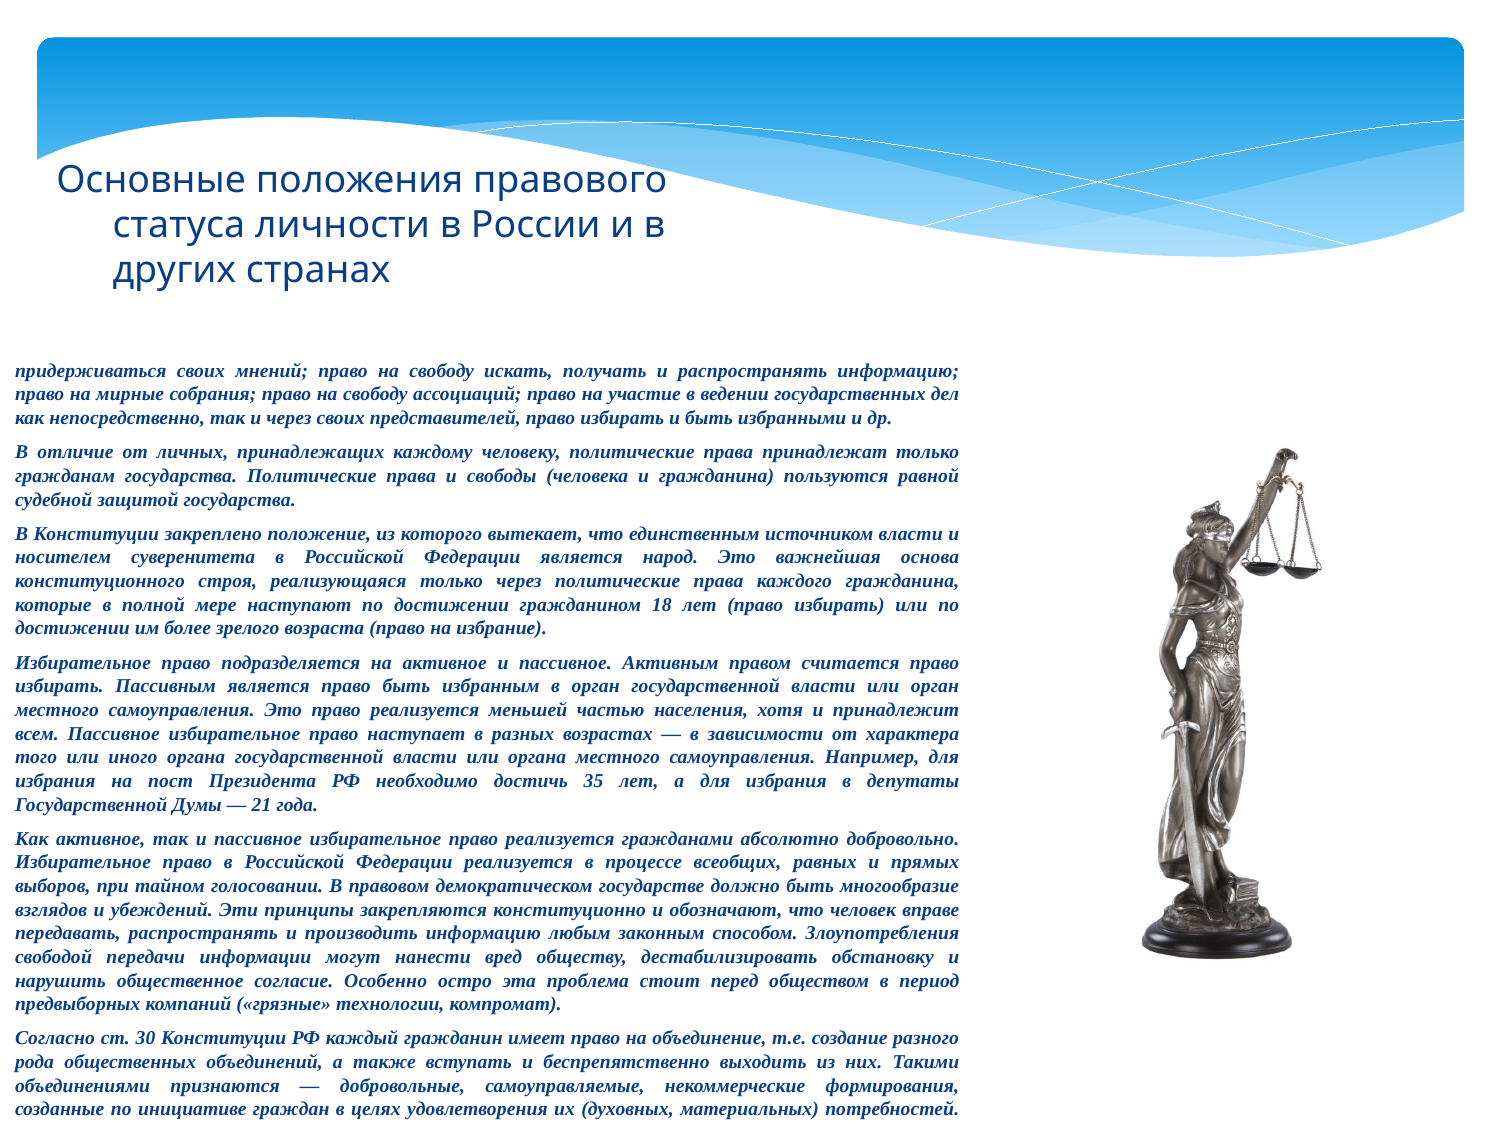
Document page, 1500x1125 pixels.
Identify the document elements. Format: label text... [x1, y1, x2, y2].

list придерживаться своих мнений; право на свободу искать, получать и распространять информацию; право на мирные собрания; право на свободу ассоциаций; право на участие в ведении государственных дел как непосредственно, так и через своих представителей, право избирать и быть избранными и др. В отличие от личных, принадлежащих каждому человеку, политические права принадлежат только гражданам государства. Политические права и свободы (человека и гражданина) пользуются равной судебной защитой государства. В Конституции закреплено положение, из которого вытекает, что единственным источником власти и носителем суверенитета в Российской Федерации является народ. Это важнейшая основа конституционного строя, реализующаяся только через политические права каждого гражданина, которые в полной мере наступают по достижении гражданином 18 лет (право избирать) или по достижении им более зрелого возраста (право на избрание). Избирательное право подразделяется на активное и пассивное. Активным правом считается право избирать. Пассивным является право быть избранным в орган государственной власти или орган местного самоуправления. Это право реализуется меньшей частью населения, хотя и принадлежит всем. Пассивное избирательное право наступает в разных возрастах — в зависимости от характера того или иного органа государственной власти или органа местного самоуправления. Например, для избрания на пост Президента РФ необходимо достичь 35 лет, а для избрания в депутаты Государственной Думы — 21 года. Как активное, так и пассивное избирательное право реализуется гражданами абсолютно добровольно. Избирательное право в Российской Федерации реализуется в процессе всеобщих, равных и прямых выборов, при тайном голосовании. В правовом демократическом государстве должно быть многообразие взглядов и убеждений. Эти принципы закрепляются конституционно и обозначают, что человек вправе передавать, распространять и производить информацию любым законным способом. Злоупотребления свободой передачи информации могут нанести вред обществу, дестабилизировать обстановку и нарушить общественное согласие. Особенно остро эта проблема стоит перед обществом в период предвыборных компаний («грязные» технологии, компромат). Согласно ст. 30 Конституции РФ каждый гражданин имеет право на объединение, т.е. создание разного рода общественных объединений, а также вступать и беспрепятственно выходить из них. Такими объединениями признаются — добровольные, самоуправляемые, некоммерческие формирования, созданные по инициативе граждан в целях удовлетворения их (духовных, материальных) потребностей. Цель объединения состоит в удовлетворении интересов личности, а также в достижении общественно полезных целей. Для создания общественного [0, 349, 975, 1125]
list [969, 432, 1496, 976]
title Основные положения правового статуса личности в России и в других странах [41, 137, 786, 343]
